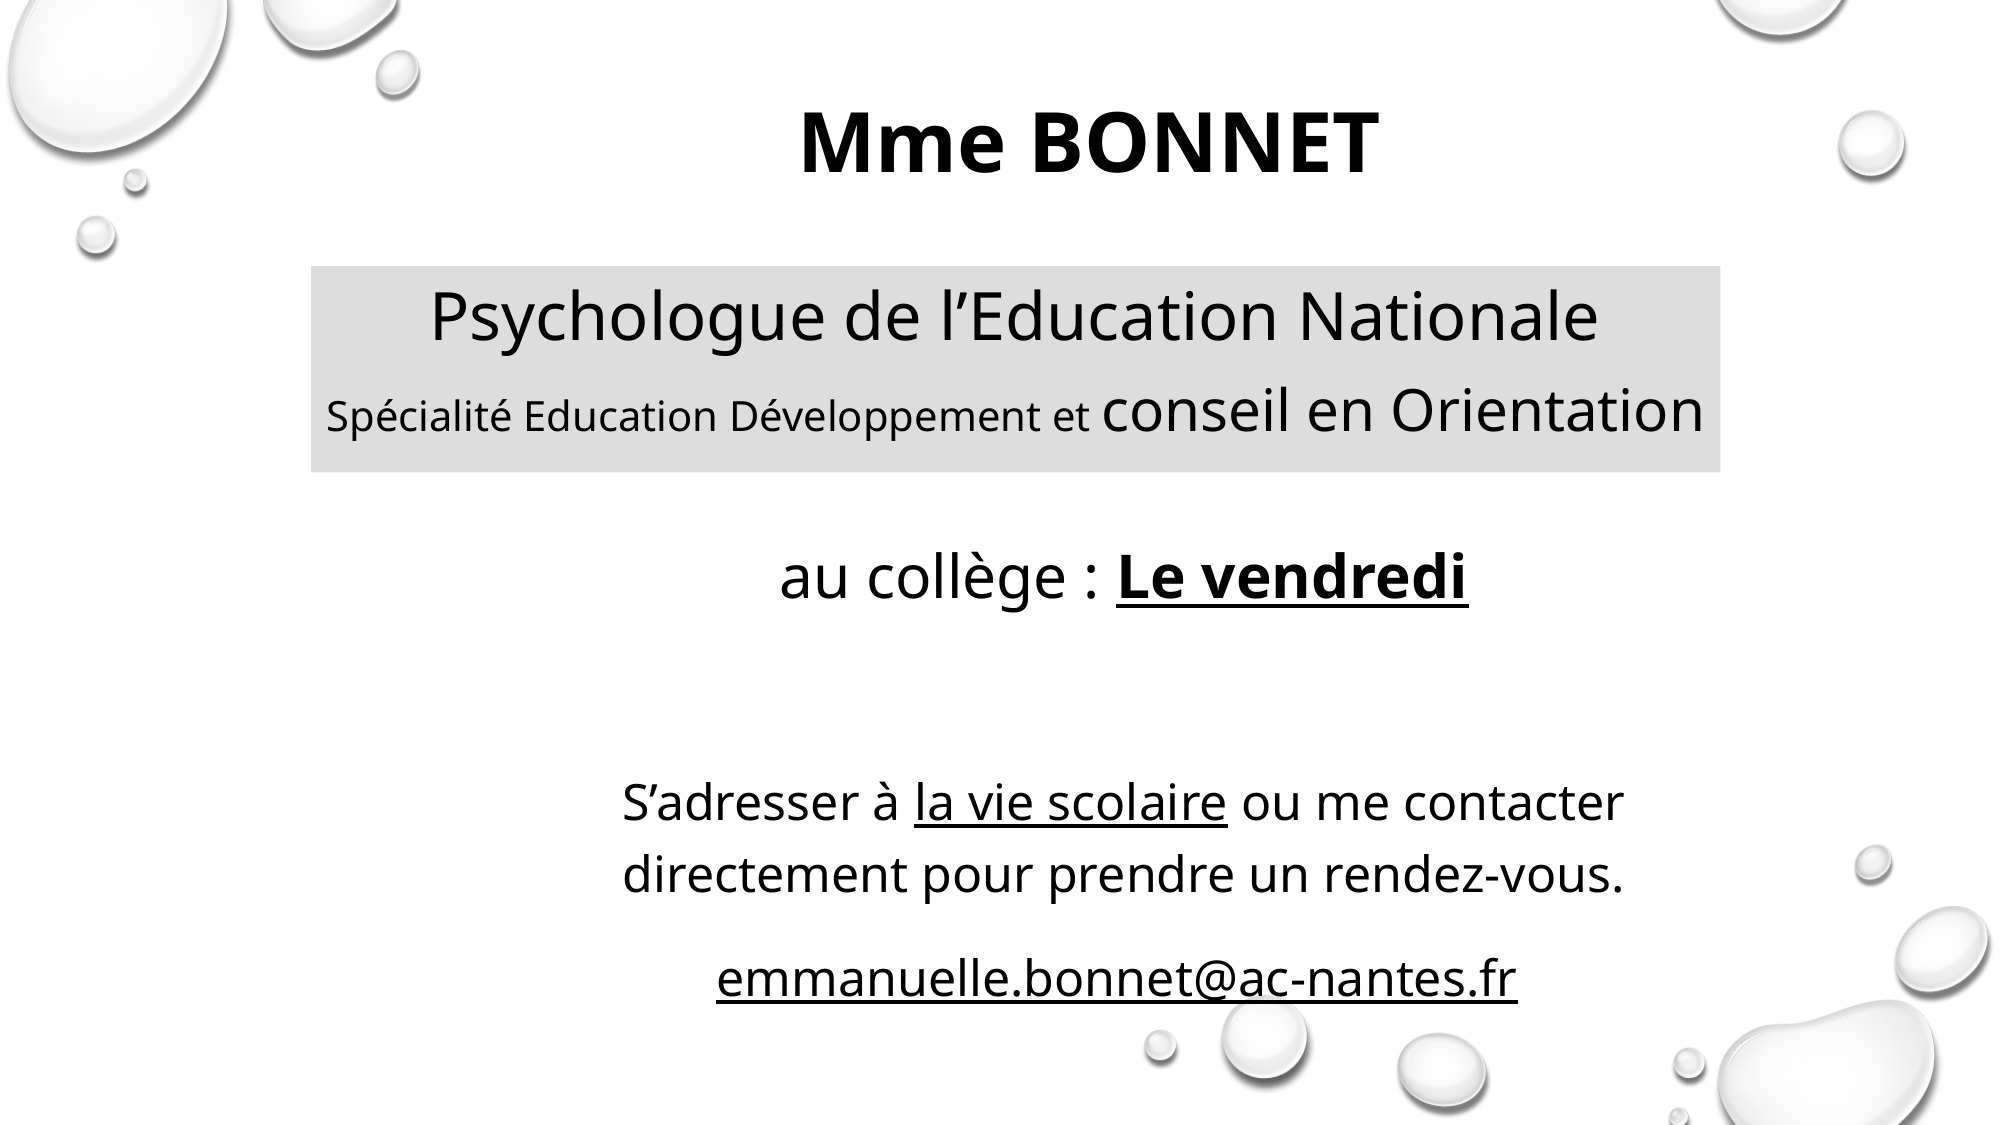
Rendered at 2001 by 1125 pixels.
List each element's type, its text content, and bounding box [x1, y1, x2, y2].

text_box au collège : Le vendredi S’adresser à la vie scolaire ou me contacter directement pour prendre un rendez-vous. emmanuelle.bonnet@ac-nantes.fr [491, 516, 1721, 1071]
text_box Psychologue de l’Education Nationale Spécialité Education Développement et conseil en Orientation [311, 266, 1721, 473]
text_box Mme BONNET [569, 57, 1609, 221]
picture [0, 0, 2000, 1125]
